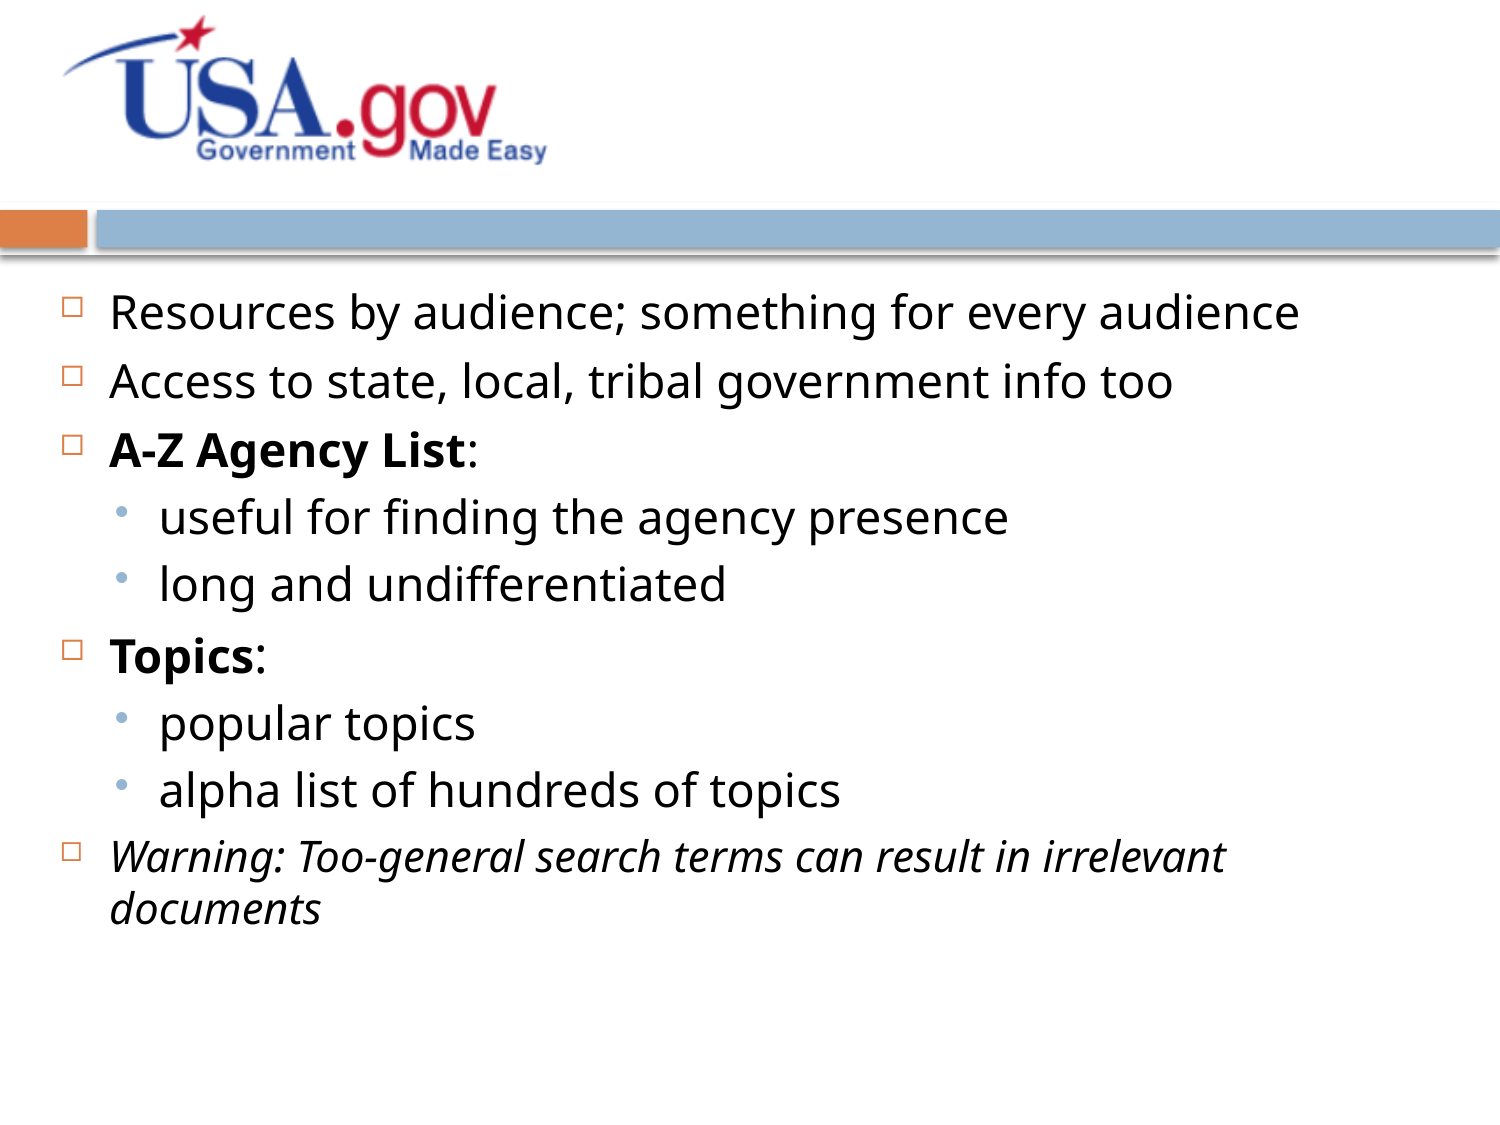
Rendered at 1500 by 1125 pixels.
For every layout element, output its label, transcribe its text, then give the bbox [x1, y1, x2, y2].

picture [51, 12, 574, 188]
list Resources by audience; something for every audience Access to state, local, tribal government info too A-Z Agency List: useful for finding the agency presence long and undifferentiated Topics: popular topics alpha list of hundreds of topics Warning: Too-general search terms can result in irrelevant documents [45, 275, 1455, 1023]
